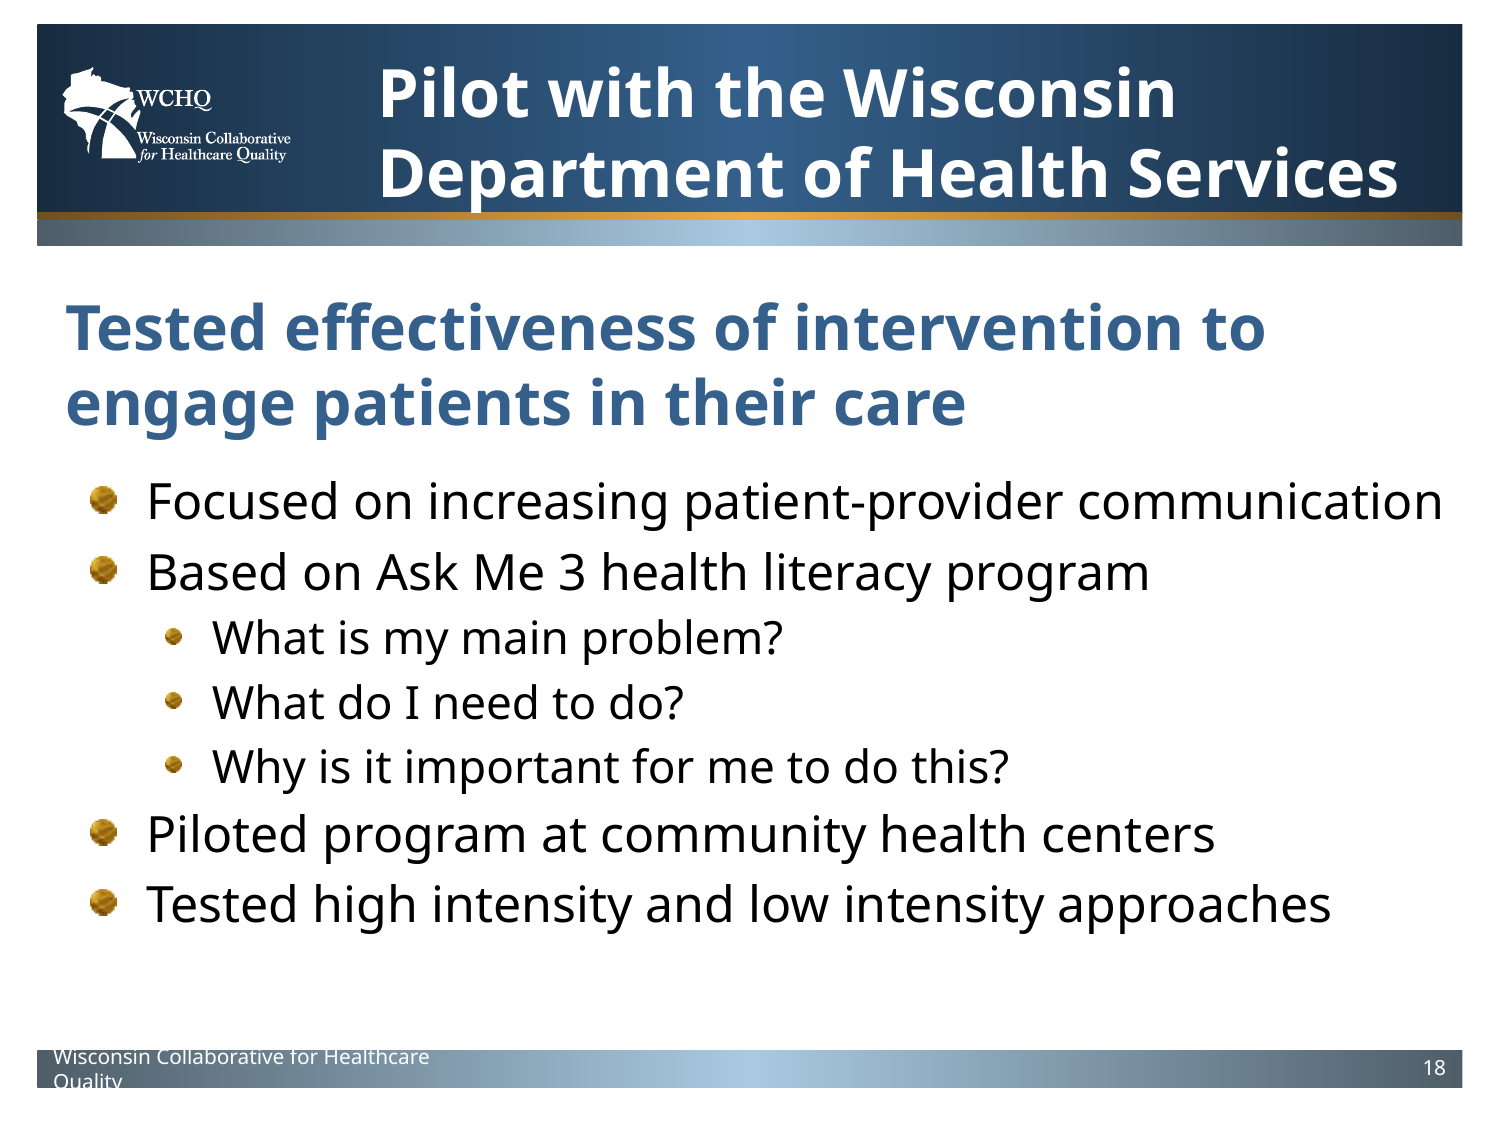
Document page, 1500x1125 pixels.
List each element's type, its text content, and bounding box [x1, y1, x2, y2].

picture [90, 819, 117, 846]
picture [165, 692, 182, 709]
picture [165, 628, 182, 645]
footer Wisconsin Collaborative for Healthcare Quality [38, 1039, 513, 1099]
list Focused on increasing patient-provider communication Based on Ask Me 3 health literacy program What is my main problem? What do I need to do? Why is it important for me to do this? Piloted program at community health centers Tested high intensity and low intensity approaches [74, 462, 1476, 1026]
title Pilot with the Wisconsin Department of Health Services [362, 37, 1438, 226]
picture [90, 556, 117, 584]
picture [90, 889, 117, 916]
picture [90, 486, 117, 514]
list Tested effectiveness of intervention to engage patients in their care [49, 274, 1451, 451]
picture [165, 756, 182, 773]
slide_number 18 [1373, 1039, 1461, 1099]
